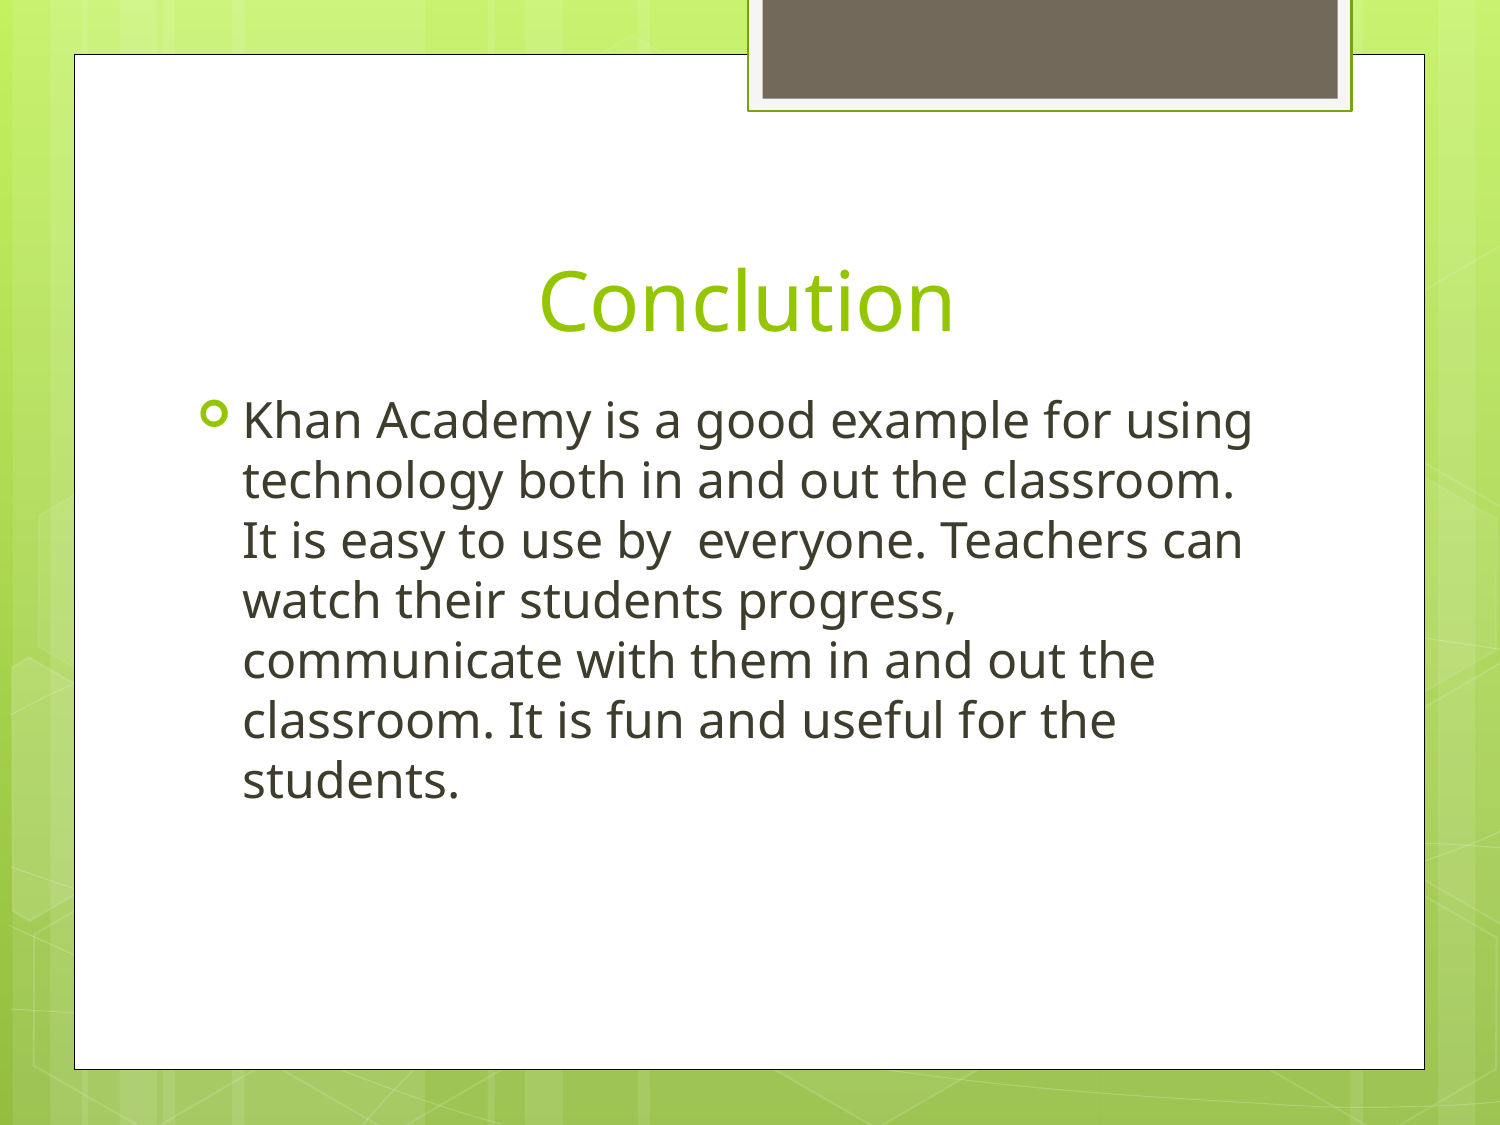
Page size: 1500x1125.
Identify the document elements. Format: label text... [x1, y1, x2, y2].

title Conclution [171, 168, 1324, 357]
list Khan Academy is a good example for using technology both in and out the classroom. It is easy to use by everyone. Teachers can watch their students progress, communicate with them in and out the classroom. It is fun and useful for the students. [171, 381, 1283, 957]
